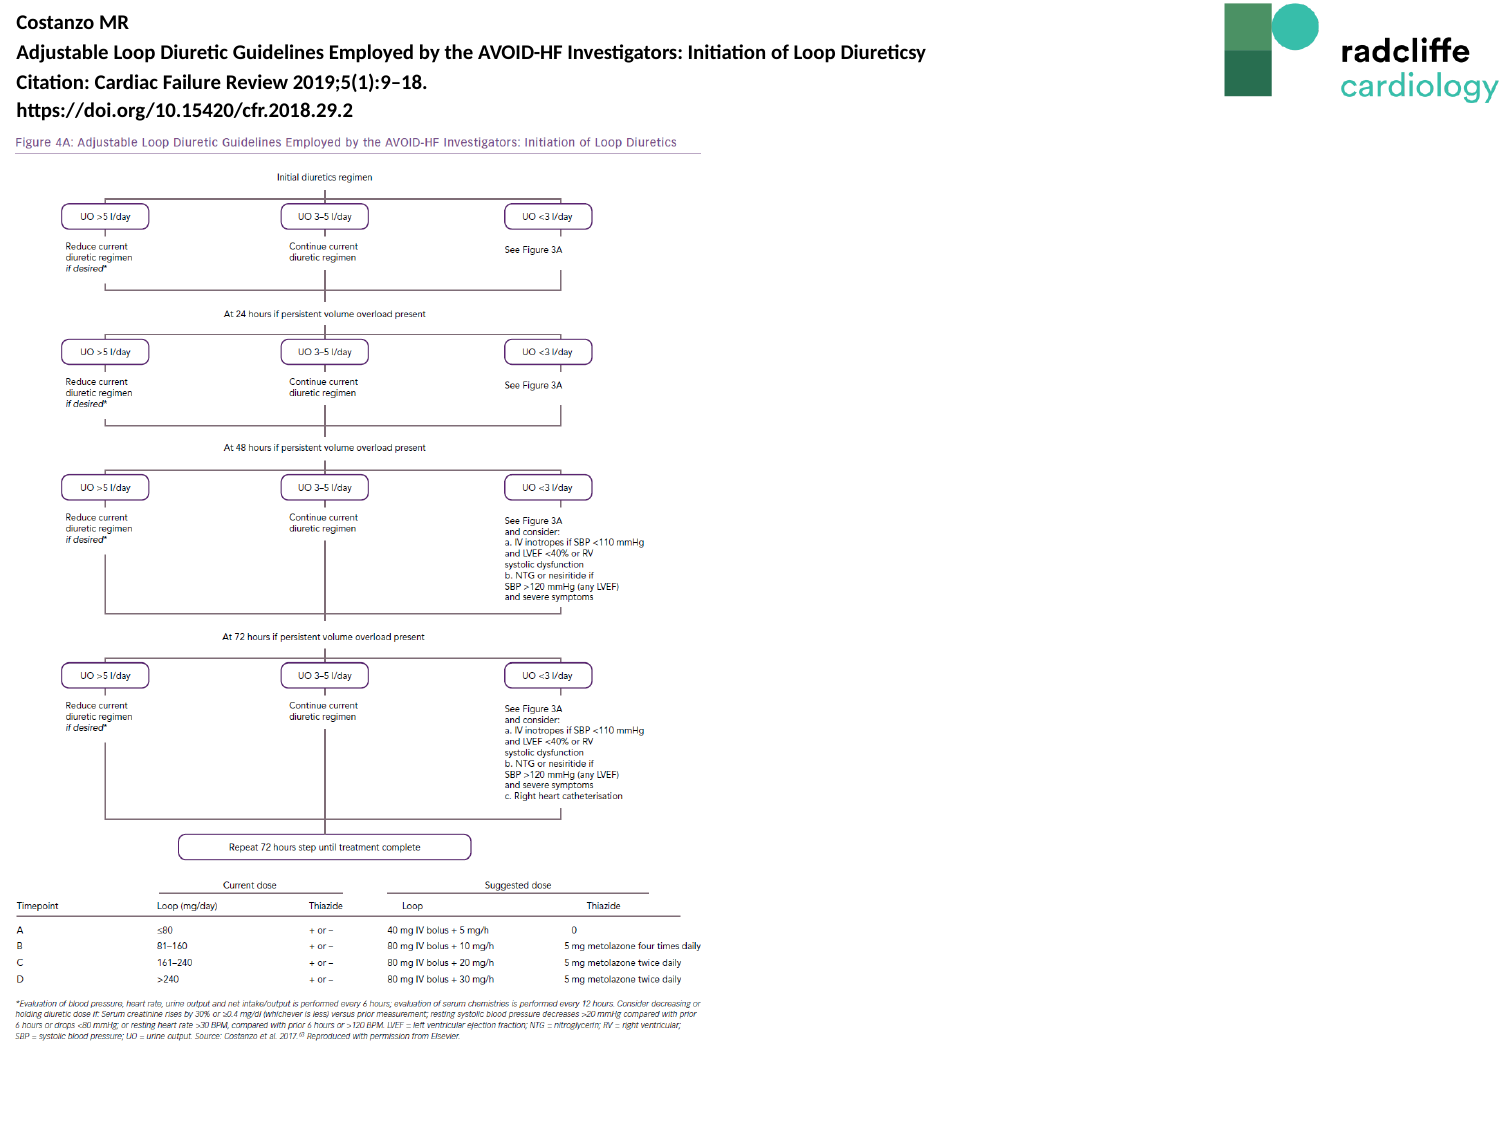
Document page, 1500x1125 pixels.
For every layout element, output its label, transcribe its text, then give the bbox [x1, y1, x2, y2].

text_box https://doi.org/10.15420/cfr.2018.29.2 [1, 89, 1500, 129]
text_box Adjustable Loop Diuretic Guidelines Employed by the AVOID-HF Investigators: Initiation of Loop Diureticsy [1, 31, 1224, 60]
text_box Citation: Cardiac Failure Review 2019;5(1):9–18. [1, 60, 1224, 89]
picture [1, 124, 715, 1063]
text_box Costanzo MR [1, 1, 939, 31]
picture [1224, 1, 1499, 104]
